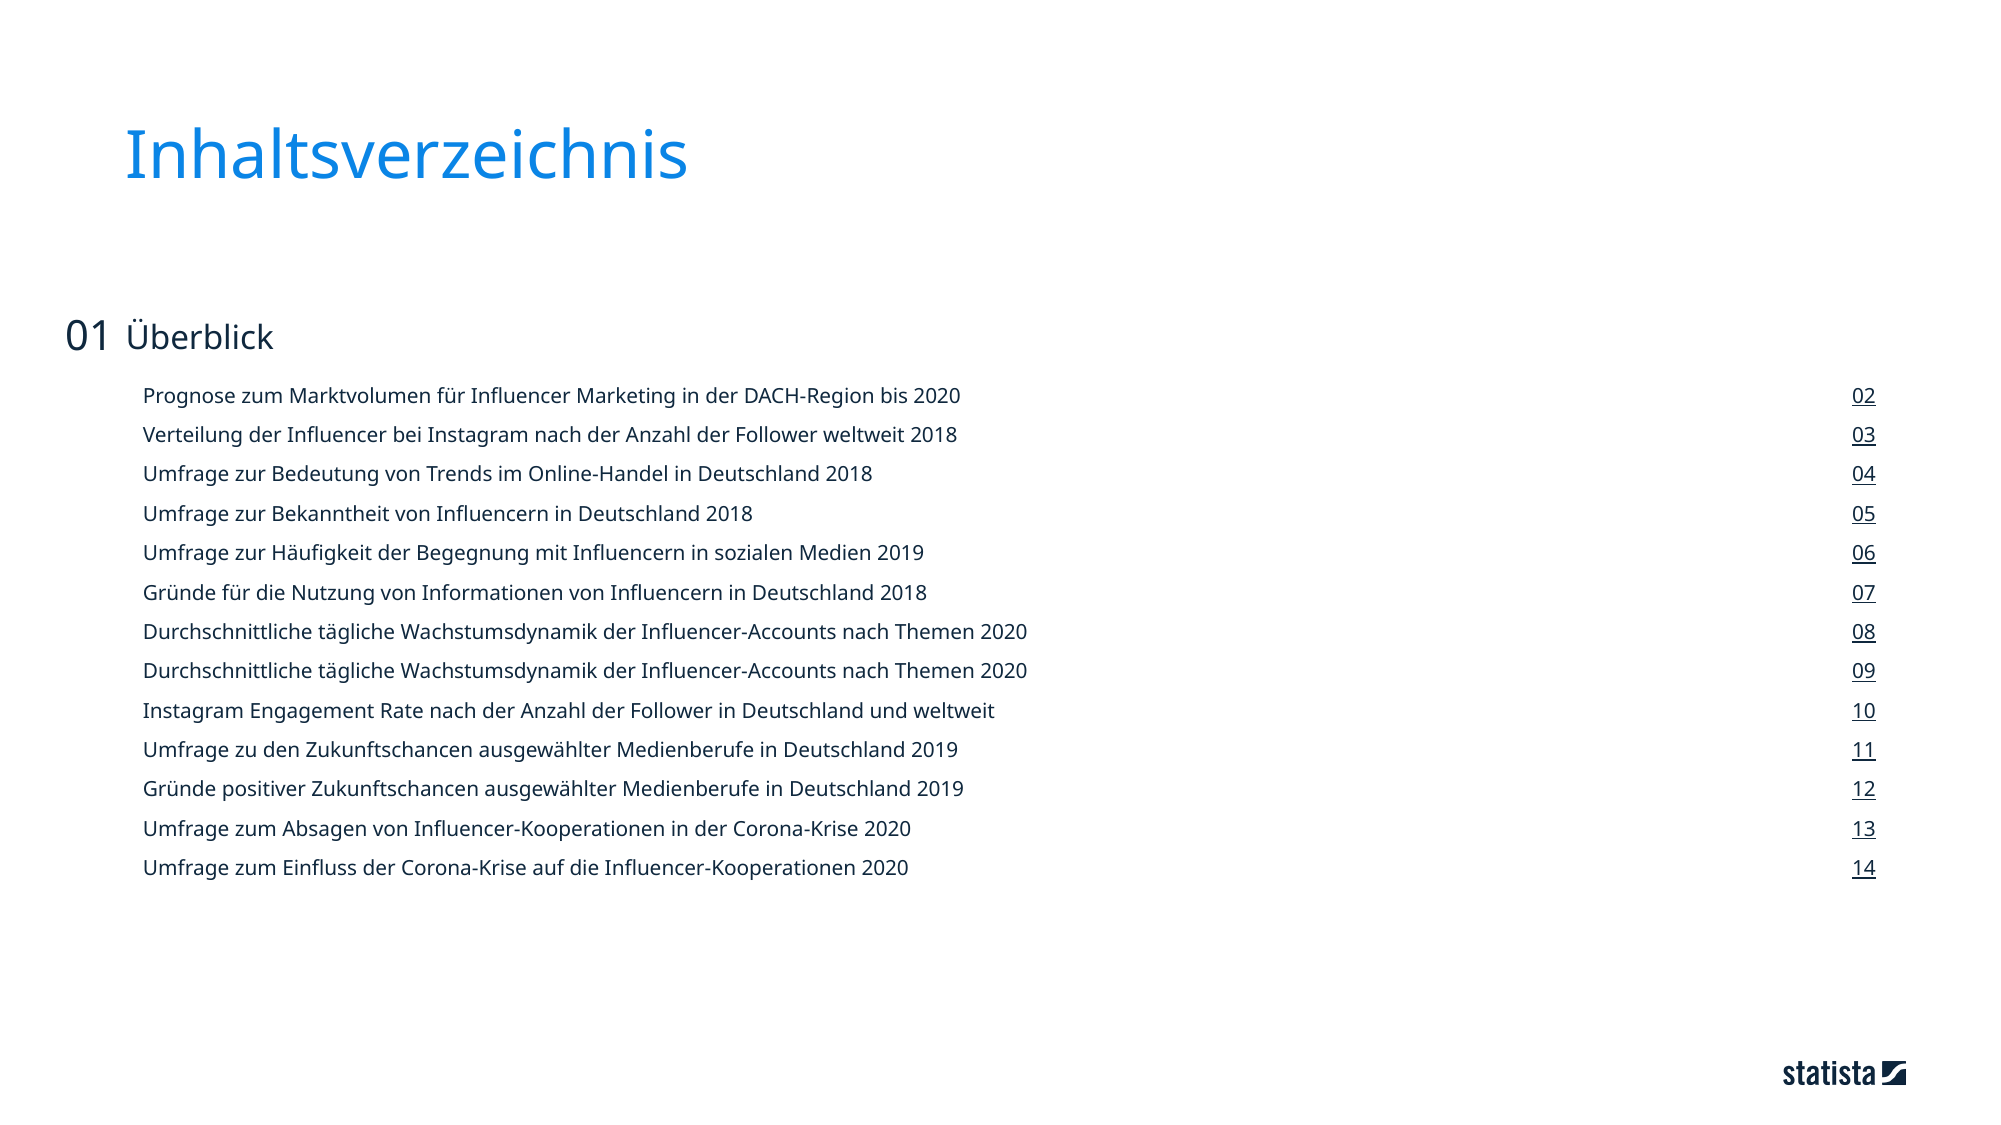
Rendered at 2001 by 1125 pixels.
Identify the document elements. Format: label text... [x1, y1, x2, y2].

text_box Verteilung der Influencer bei Instagram nach der Anzahl der Follower weltweit 2018 [126, 412, 1892, 451]
text_box Umfrage zur Bedeutung von Trends im Online-Handel in Deutschland 2018 [126, 451, 1892, 491]
text_box Umfrage zu den Zukunftschancen ausgewählter Medienberufe in Deutschland 2019 [126, 727, 1892, 766]
text_box Instagram Engagement Rate nach der Anzahl der Follower in Deutschland und weltweit [126, 687, 1892, 727]
text_box 01 [63, 307, 159, 378]
text_box [1781, 1058, 1908, 1088]
text_box Umfrage zur Häufigkeit der Begegnung mit Influencern in sozialen Medien 2019 [126, 530, 1892, 569]
text_box Umfrage zum Einfluss der Corona-Krise auf die Influencer-Kooperationen 2020 [126, 845, 1892, 889]
text_box Überblick [109, 307, 1875, 366]
text_box Durchschnittliche tägliche Wachstumsdynamik der Influencer-Accounts nach Themen 2020 [126, 648, 1892, 687]
text_box Gründe positiver Zukunftschancen ausgewählter Medienberufe in Deutschland 2019 [126, 766, 1892, 806]
text_box Prognose zum Marktvolumen für Influencer Marketing in der DACH-Region bis 2020 [126, 373, 1892, 412]
text_box Gründe für die Nutzung von Informationen von Influencern in Deutschland 2018 [126, 569, 1892, 609]
text_box Durchschnittliche tägliche Wachstumsdynamik der Influencer-Accounts nach Themen 2020 [126, 609, 1892, 648]
text_box Umfrage zur Bekanntheit von Influencern in Deutschland 2018 [126, 491, 1892, 530]
text_box Inhaltsverzeichnis [109, 101, 1891, 202]
text_box Umfrage zum Absagen von Influencer-Kooperationen in der Corona-Krise 2020 [126, 806, 1892, 845]
